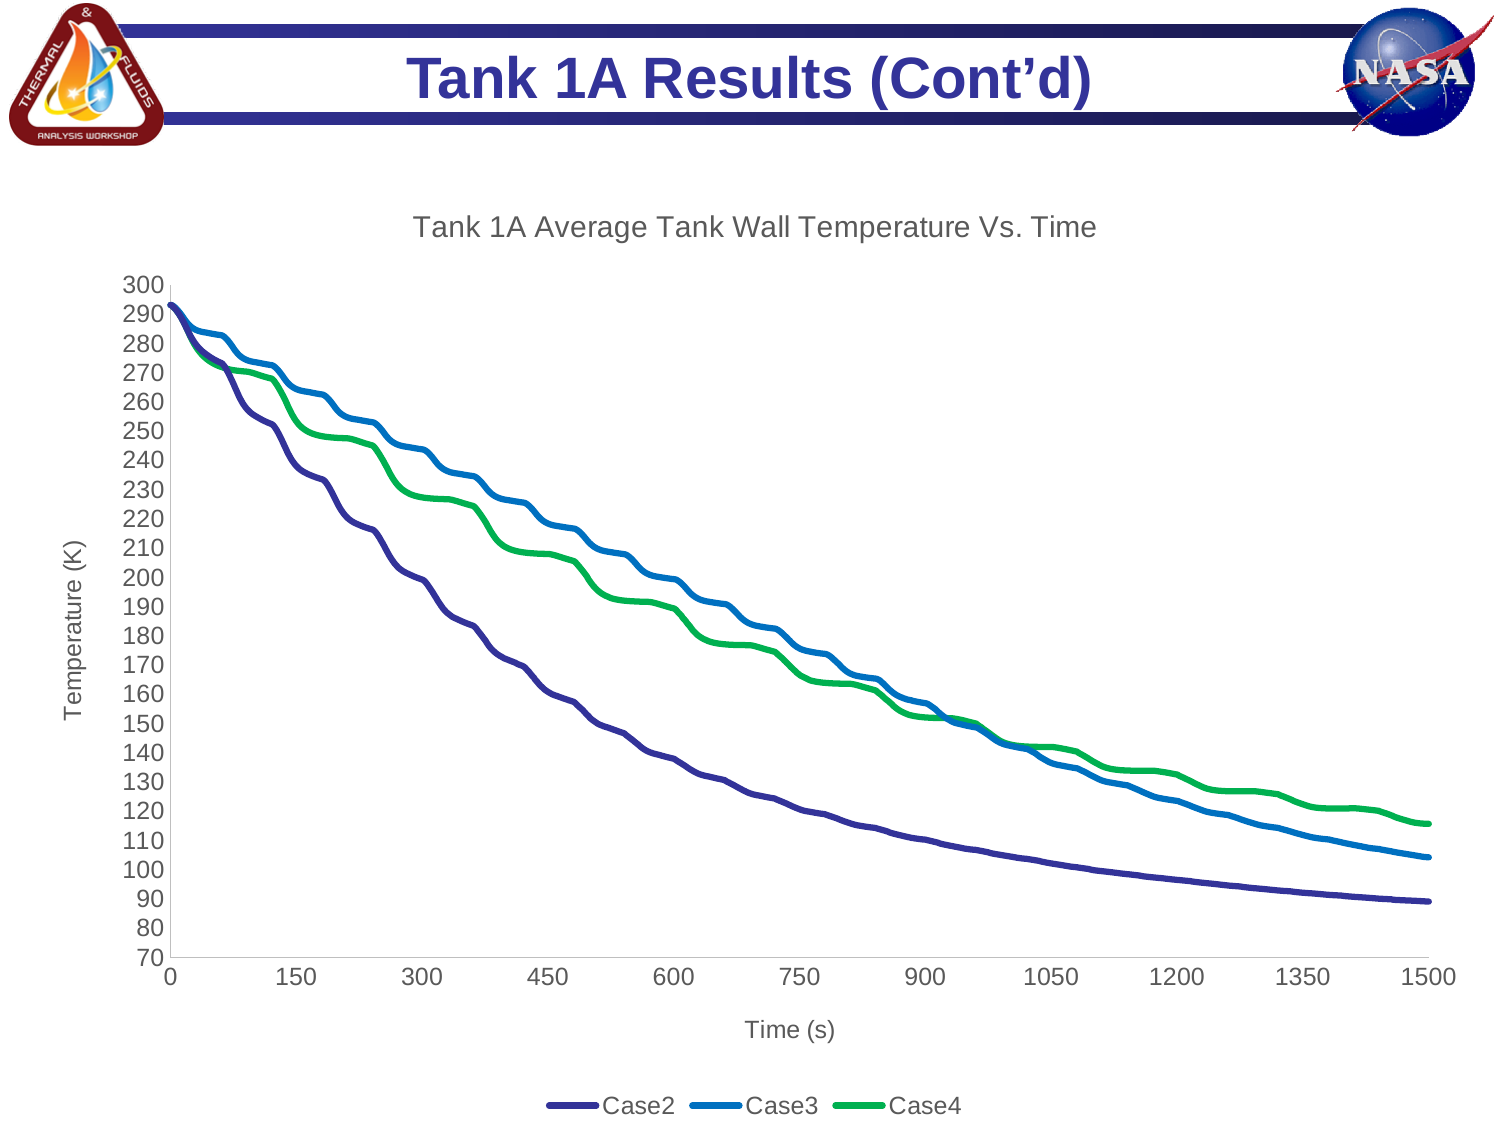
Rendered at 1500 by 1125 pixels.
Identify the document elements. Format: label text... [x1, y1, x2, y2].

chart [24, 174, 1487, 1125]
title Tank 1A Results (Cont’d) [74, 30, 1426, 119]
picture [9, 3, 165, 146]
picture [1325, 0, 1500, 149]
